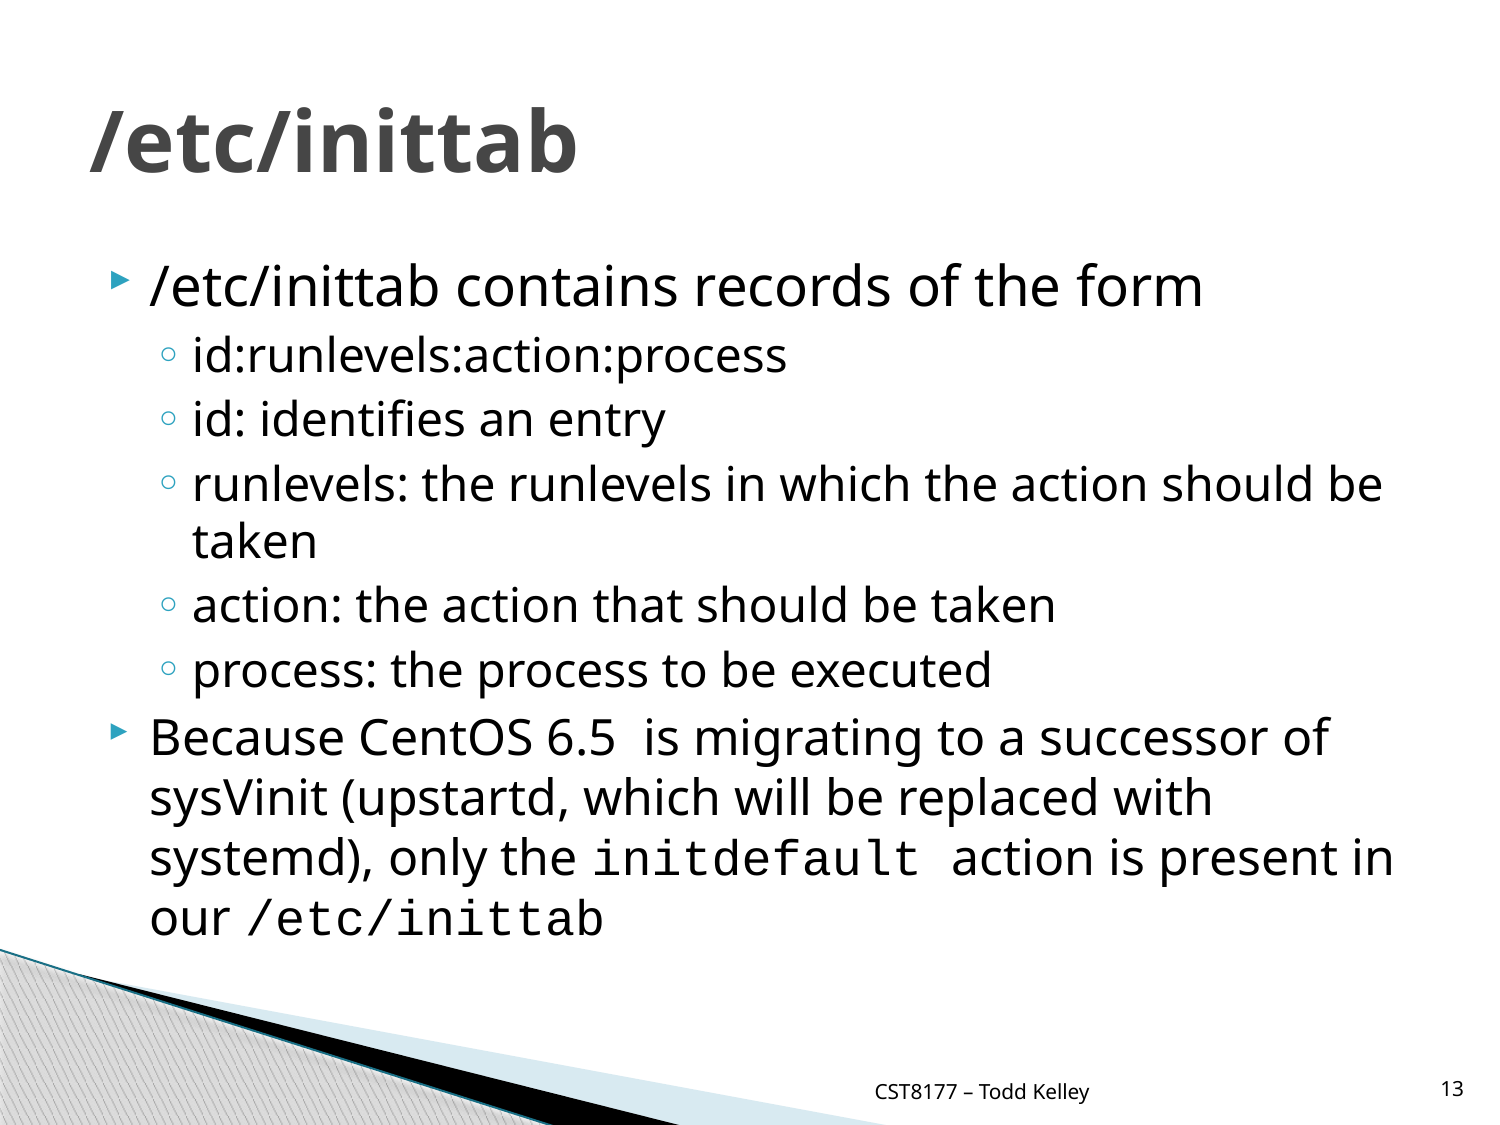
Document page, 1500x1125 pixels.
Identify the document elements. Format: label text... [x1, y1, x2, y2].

title /etc/inittab [75, 45, 1425, 233]
footer CST8177 – Todd Kelley [718, 1051, 1105, 1112]
list /etc/inittab contains records of the form id:runlevels:action:process id: identifies an entry runlevels: the runlevels in which the action should be taken action: the action that should be taken process: the process to be executed Because CentOS 6.5 is migrating to a successor of sysVinit (upstartd, which will be replaced with systemd), only the initdefault action is present in our /etc/inittab [74, 242, 1426, 986]
slide_number 13 [1418, 1051, 1479, 1112]
